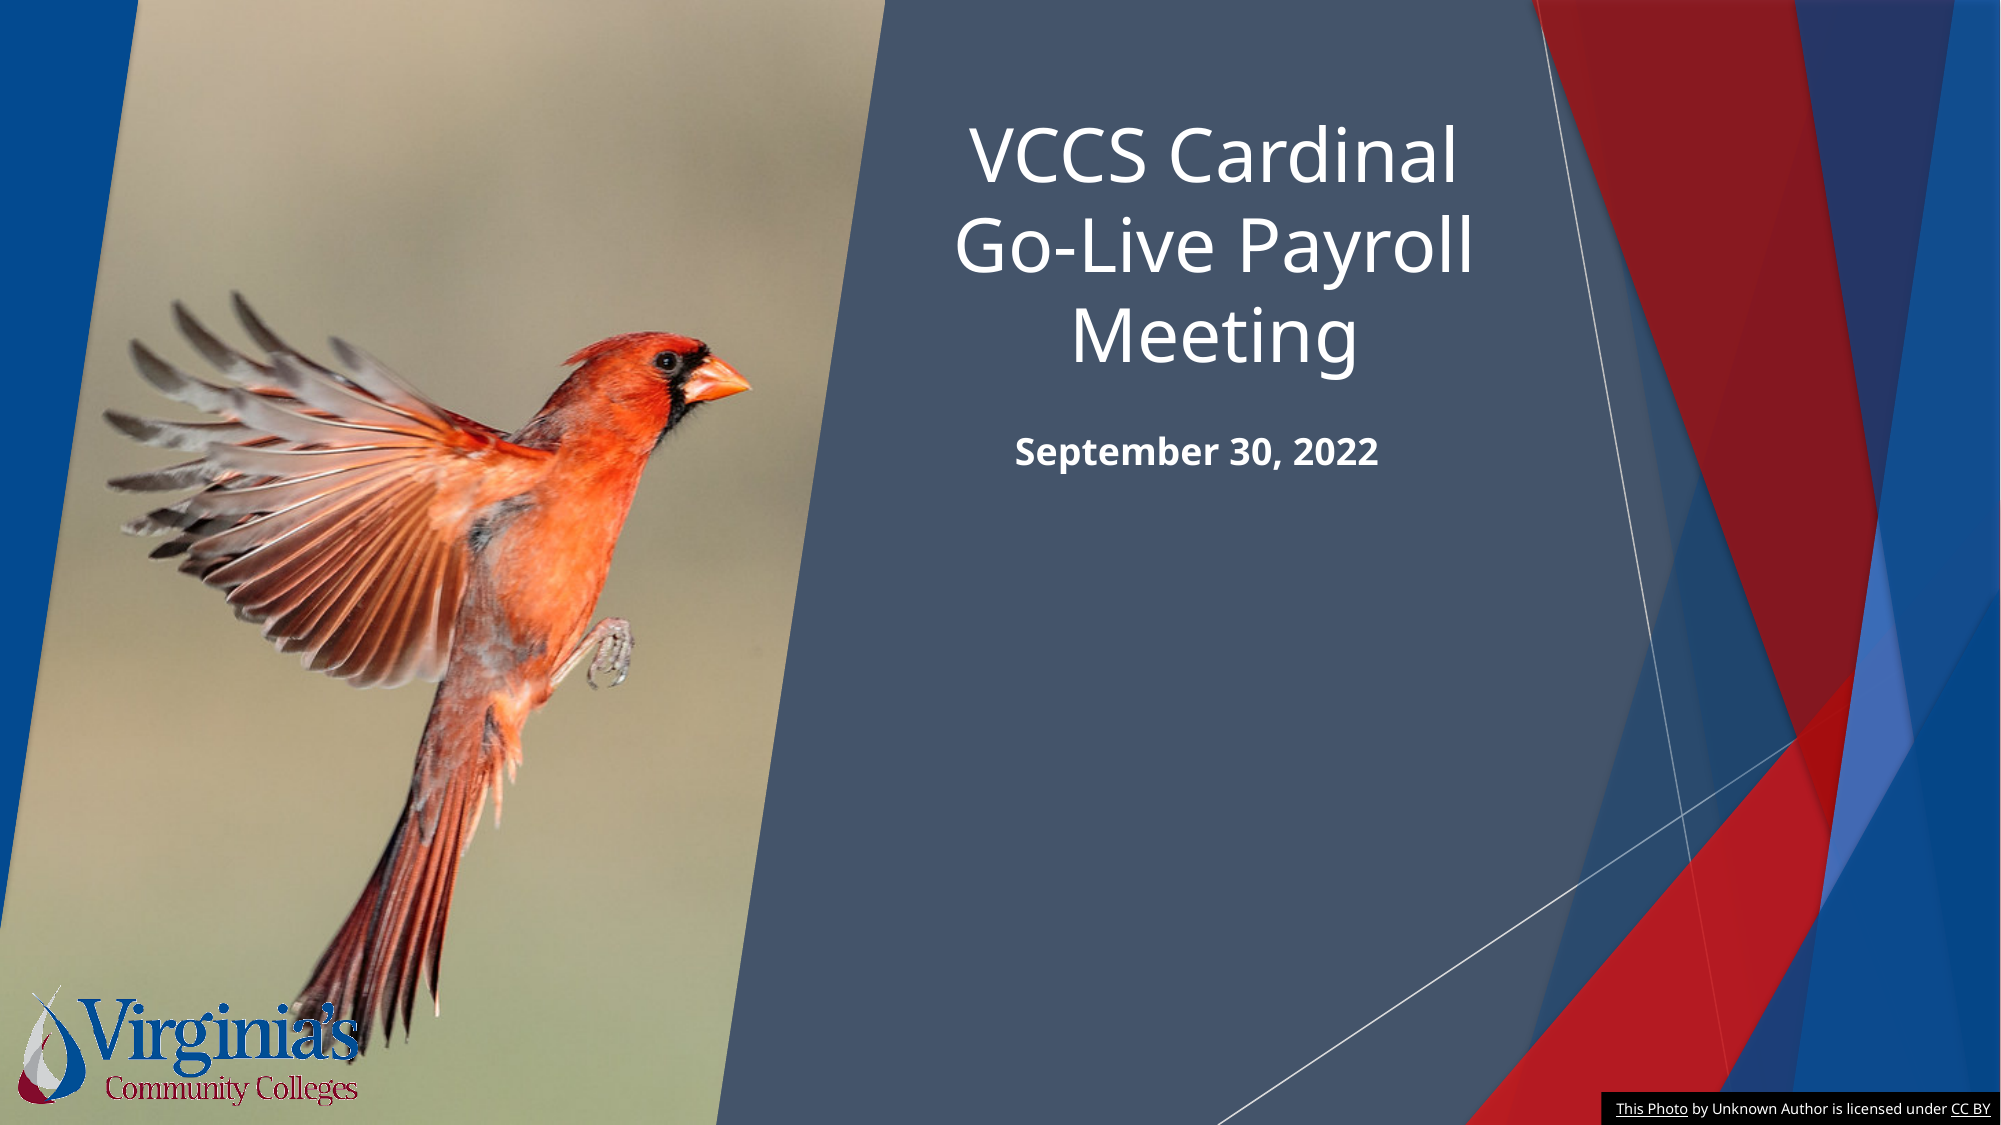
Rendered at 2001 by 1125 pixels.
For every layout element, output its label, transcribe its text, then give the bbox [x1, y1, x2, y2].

list September 30, 2022 [999, 354, 1522, 992]
title VCCS Cardinal Go-Live Payroll Meeting [908, 99, 1522, 400]
picture [0, 0, 886, 1125]
text_box This Photo by Unknown Author is licensed under CC BY [1601, 1092, 2000, 1125]
